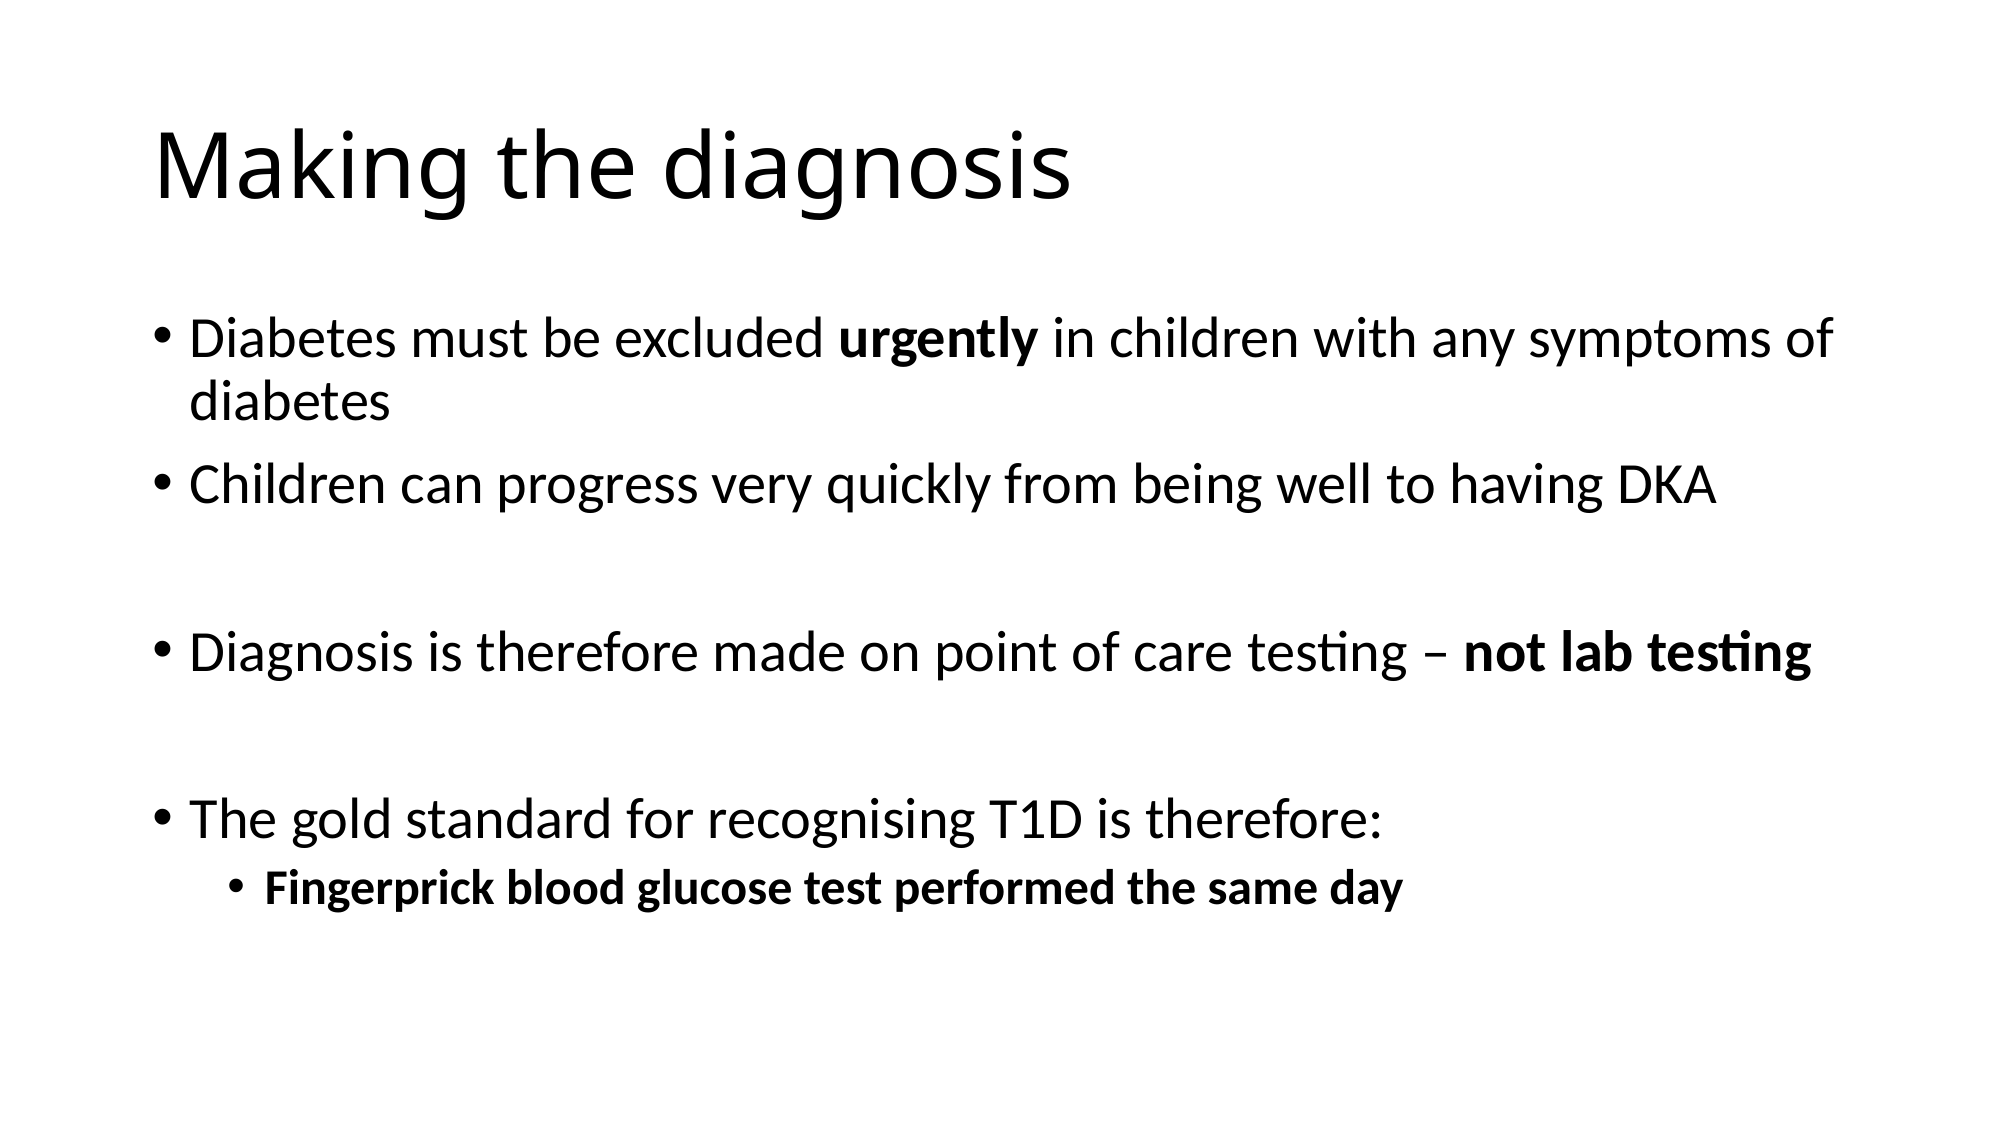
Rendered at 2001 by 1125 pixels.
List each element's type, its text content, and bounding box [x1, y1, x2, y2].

title Making the diagnosis [137, 59, 1863, 278]
list Diabetes must be excluded urgently in children with any symptoms of diabetes Children can progress very quickly from being well to having DKA Diagnosis is therefore made on point of care testing – not lab testing The gold standard for recognising T1D is therefore: Fingerprick blood glucose test performed the same day [137, 299, 1863, 1014]
